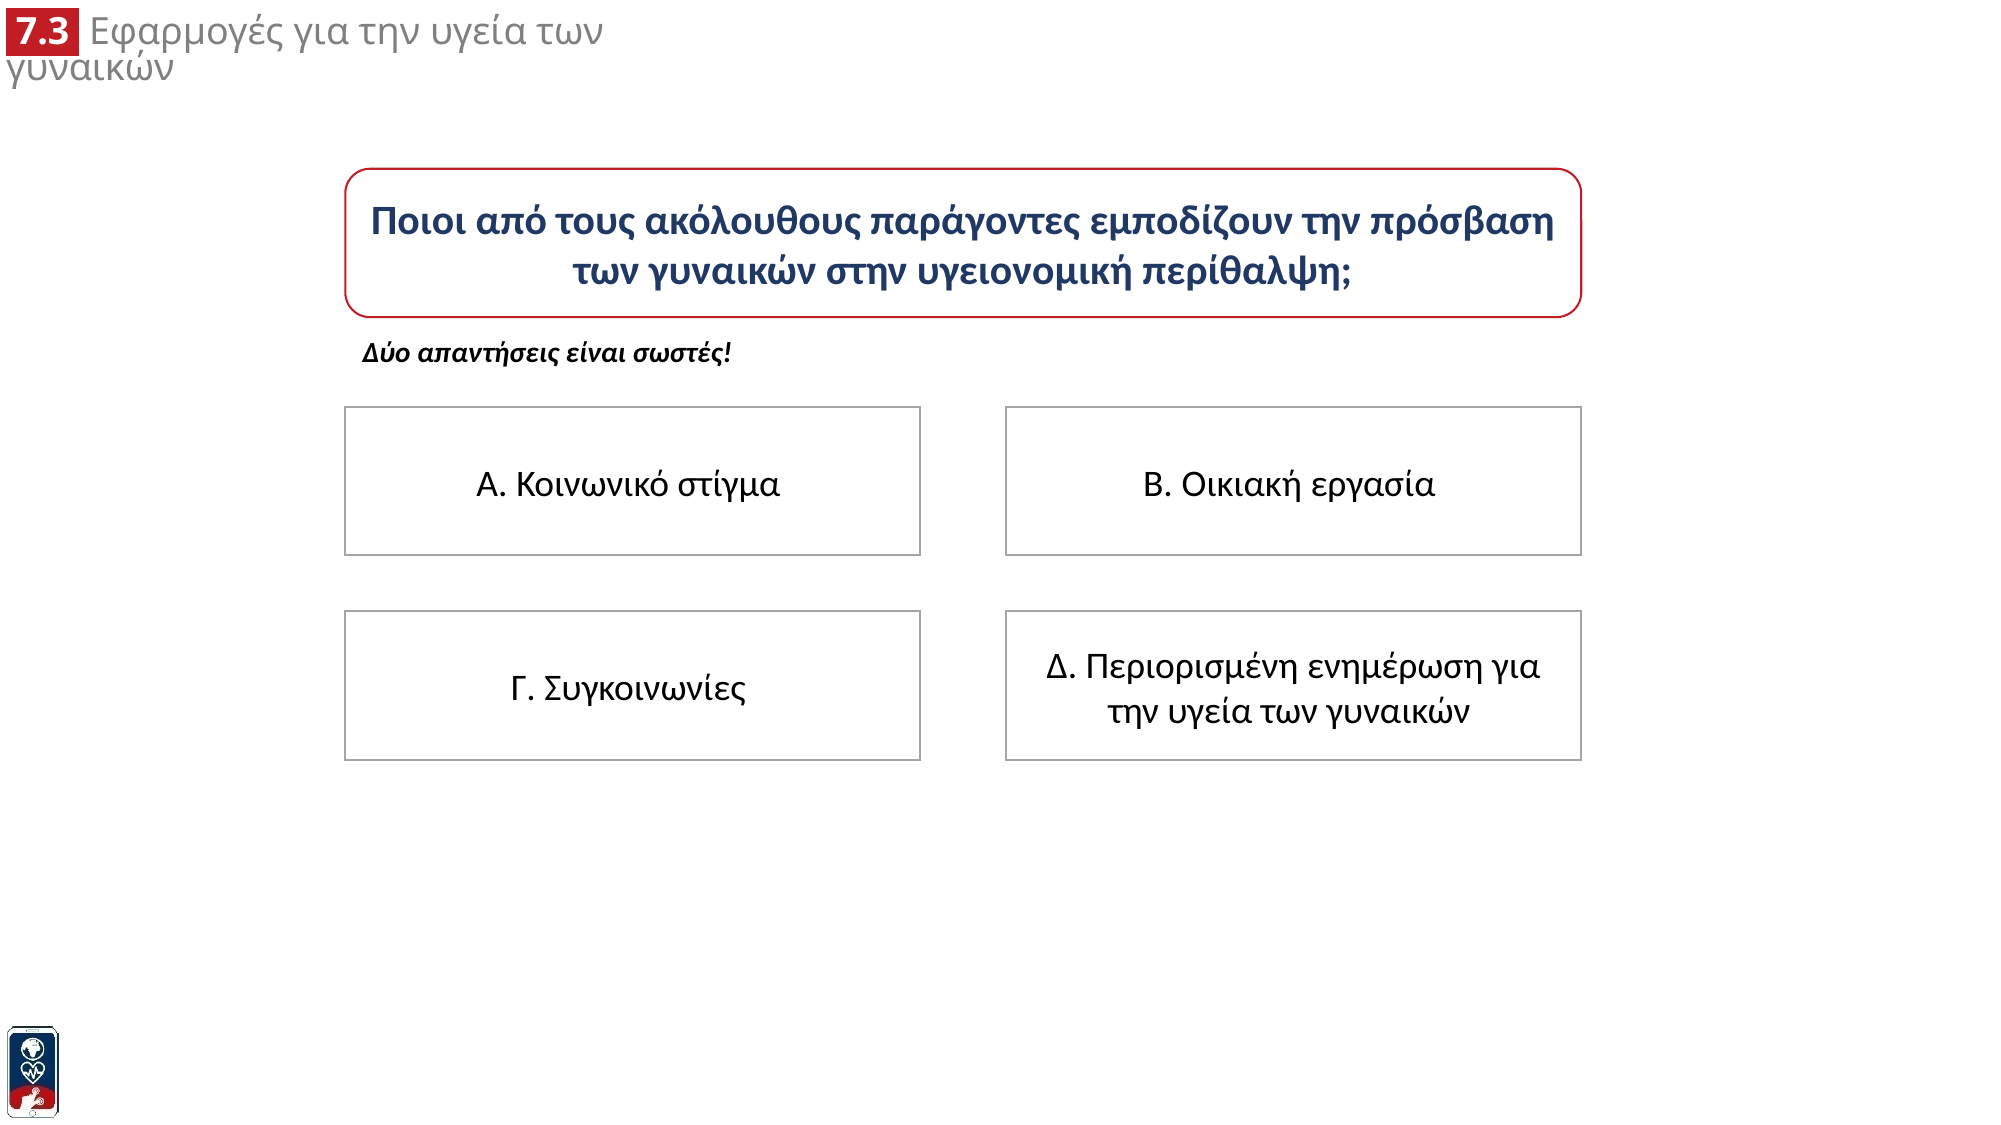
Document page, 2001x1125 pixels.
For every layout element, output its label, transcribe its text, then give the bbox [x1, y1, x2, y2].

text_box Β. Οικιακή εργασία [1005, 406, 1582, 556]
text_box Γ. Συγκοινωνίες [344, 610, 921, 761]
text_box Δ. Περιορισμένη ενημέρωση για την υγεία των γυναικών [1005, 610, 1582, 761]
picture [7, 1026, 59, 1118]
text_box Δύο απαντήσεις είναι σωστές! [347, 325, 748, 376]
text_box Ποιοι από τους ακόλουθους παράγοντες εμποδίζουν την πρόσβαση των γυναικών στην υγειονομική περίθαλψη; [344, 167, 1583, 319]
text_box Α. Κοινωνικό στίγμα [344, 406, 921, 556]
